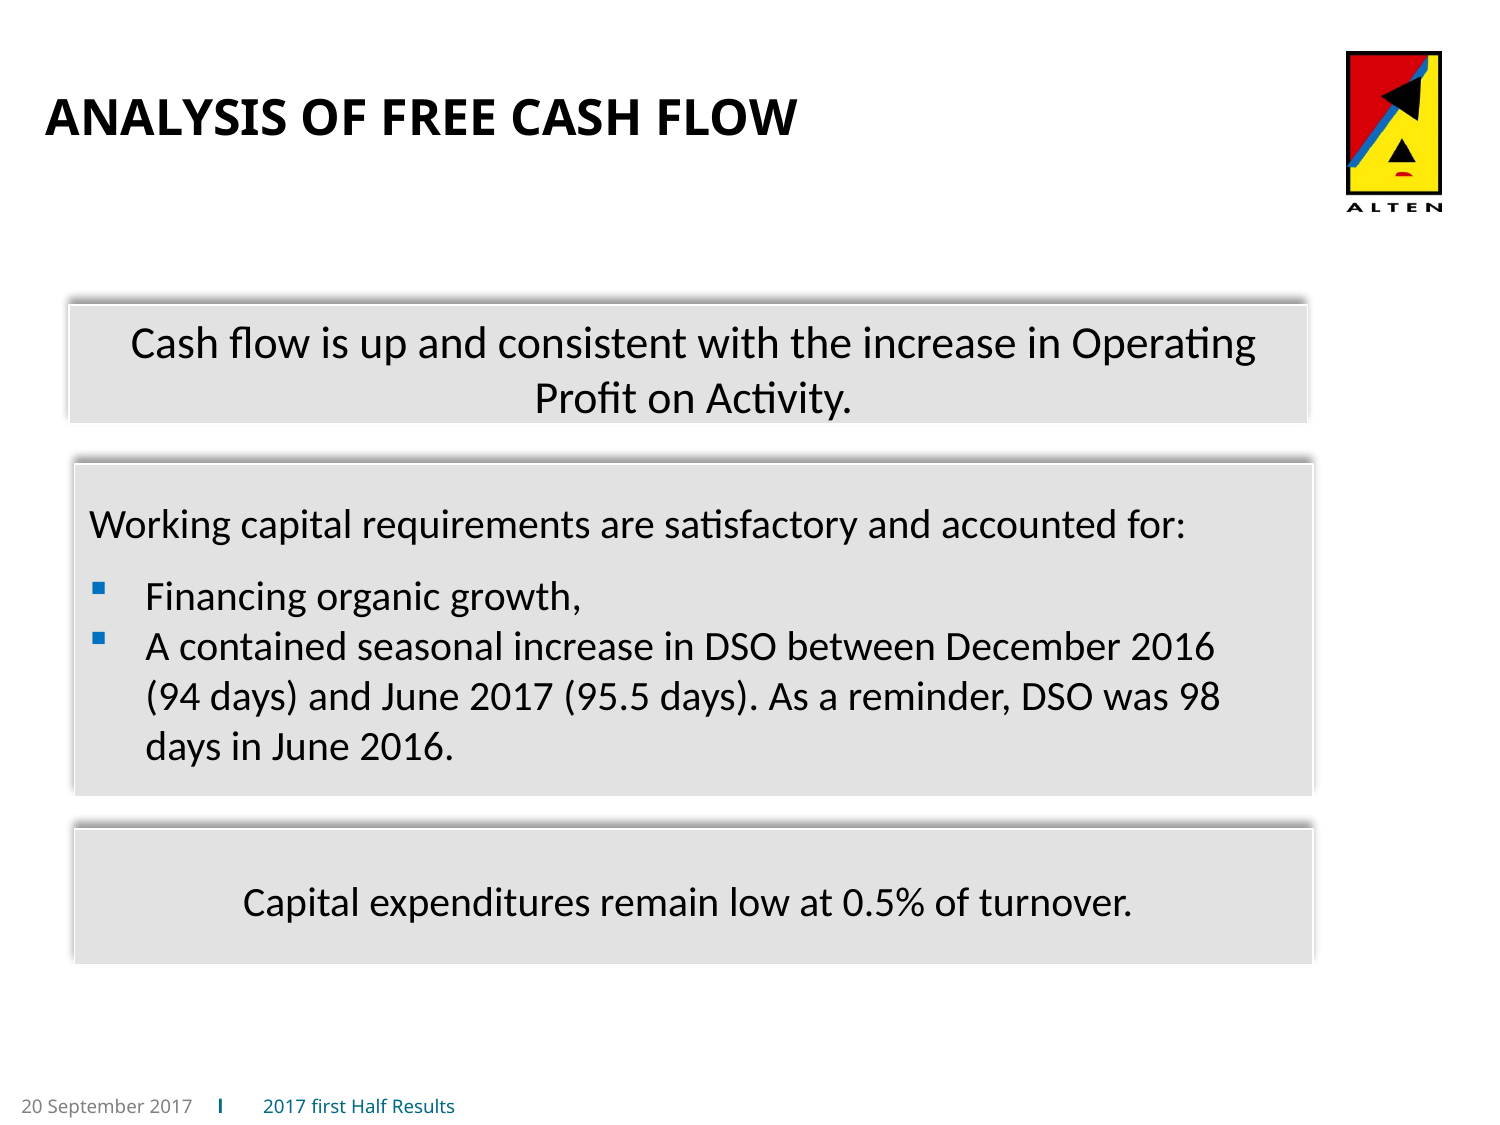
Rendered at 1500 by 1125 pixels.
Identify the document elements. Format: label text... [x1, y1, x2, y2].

text_box Capital expenditures remain low at 0.5% of turnover. [74, 866, 1303, 932]
list Cash flow is up and consistent with the increase in Operating Profit on Activity. [69, 305, 1318, 425]
text_box [74, 828, 1313, 965]
text_box Analysis of free cash flow [30, 77, 1381, 154]
text_box Working capital requirements are satisfactory and accounted for: Financing organic growth, A contained seasonal increase in DSO between December 2016 (94 days) and June 2017 (95.5 days). As a reminder, DSO was 98 days in June 2016. [74, 463, 1313, 798]
picture [1346, 51, 1442, 212]
